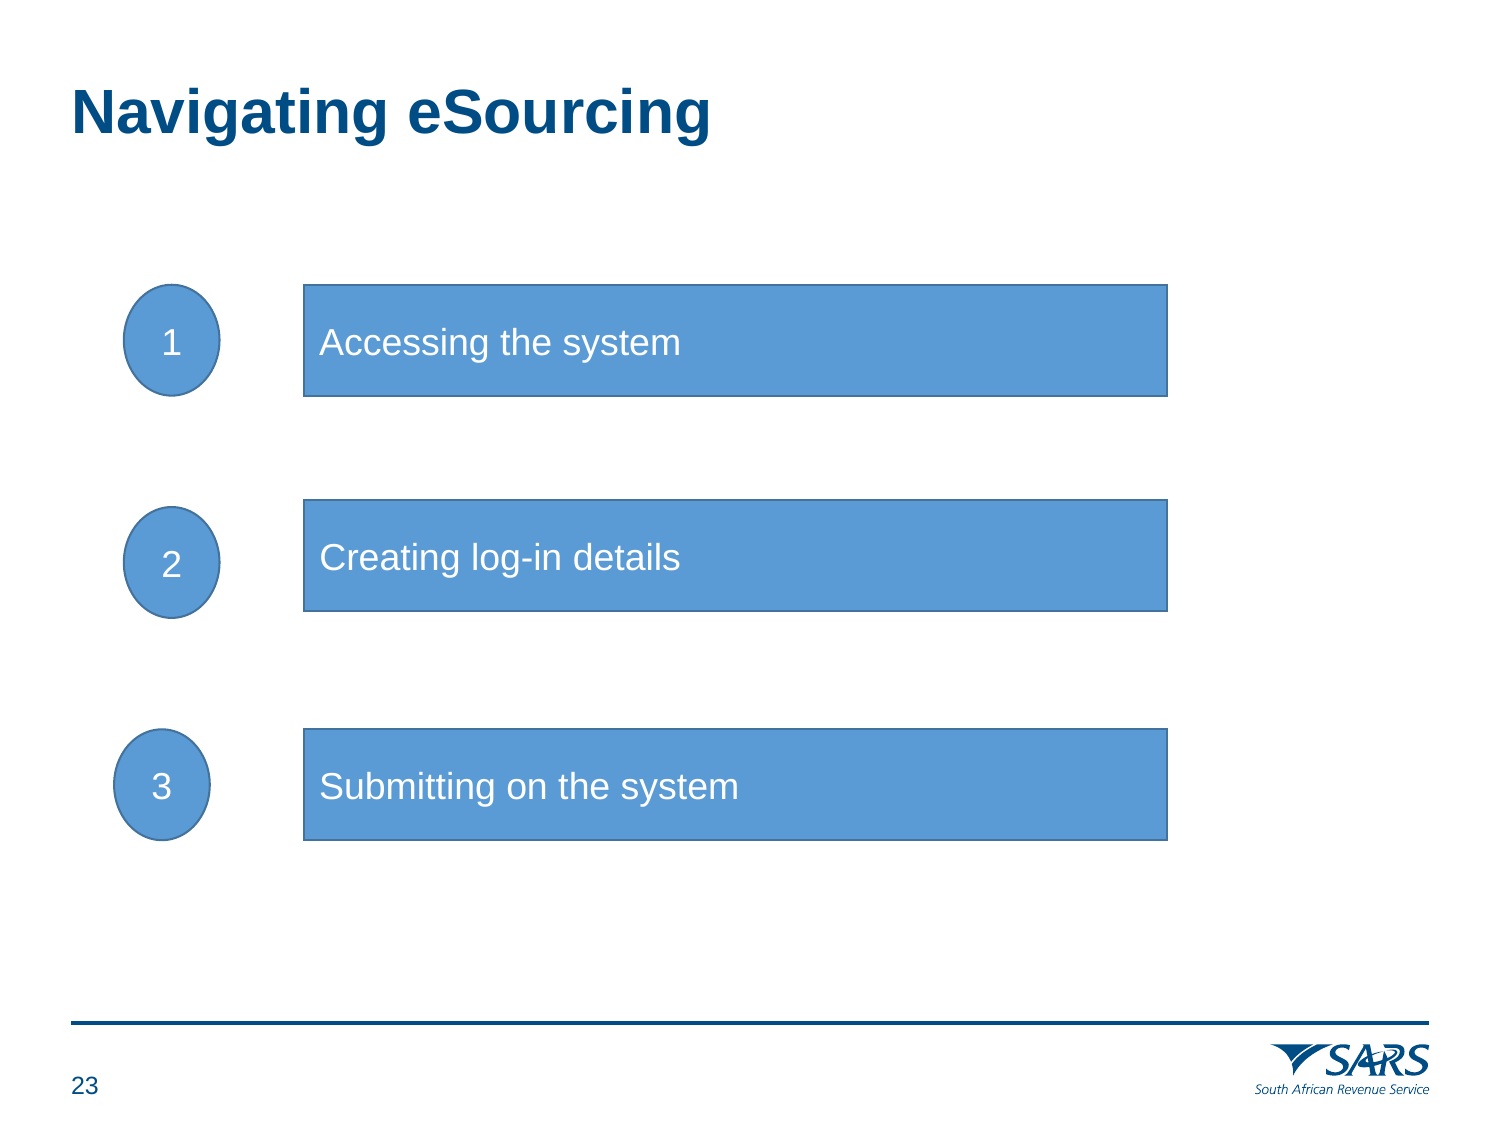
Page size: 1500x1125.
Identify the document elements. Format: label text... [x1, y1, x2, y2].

text_box 1 [122, 283, 221, 397]
text_box Submitting on the system [303, 728, 1168, 841]
slide_number 22 [56, 1054, 394, 1115]
text_box 3 [113, 728, 211, 842]
list Creating log-in details [303, 499, 1168, 612]
title Navigating eSourcing [56, 72, 1350, 160]
text_box 2 [122, 506, 221, 619]
text_box Accessing the system [303, 284, 1168, 397]
